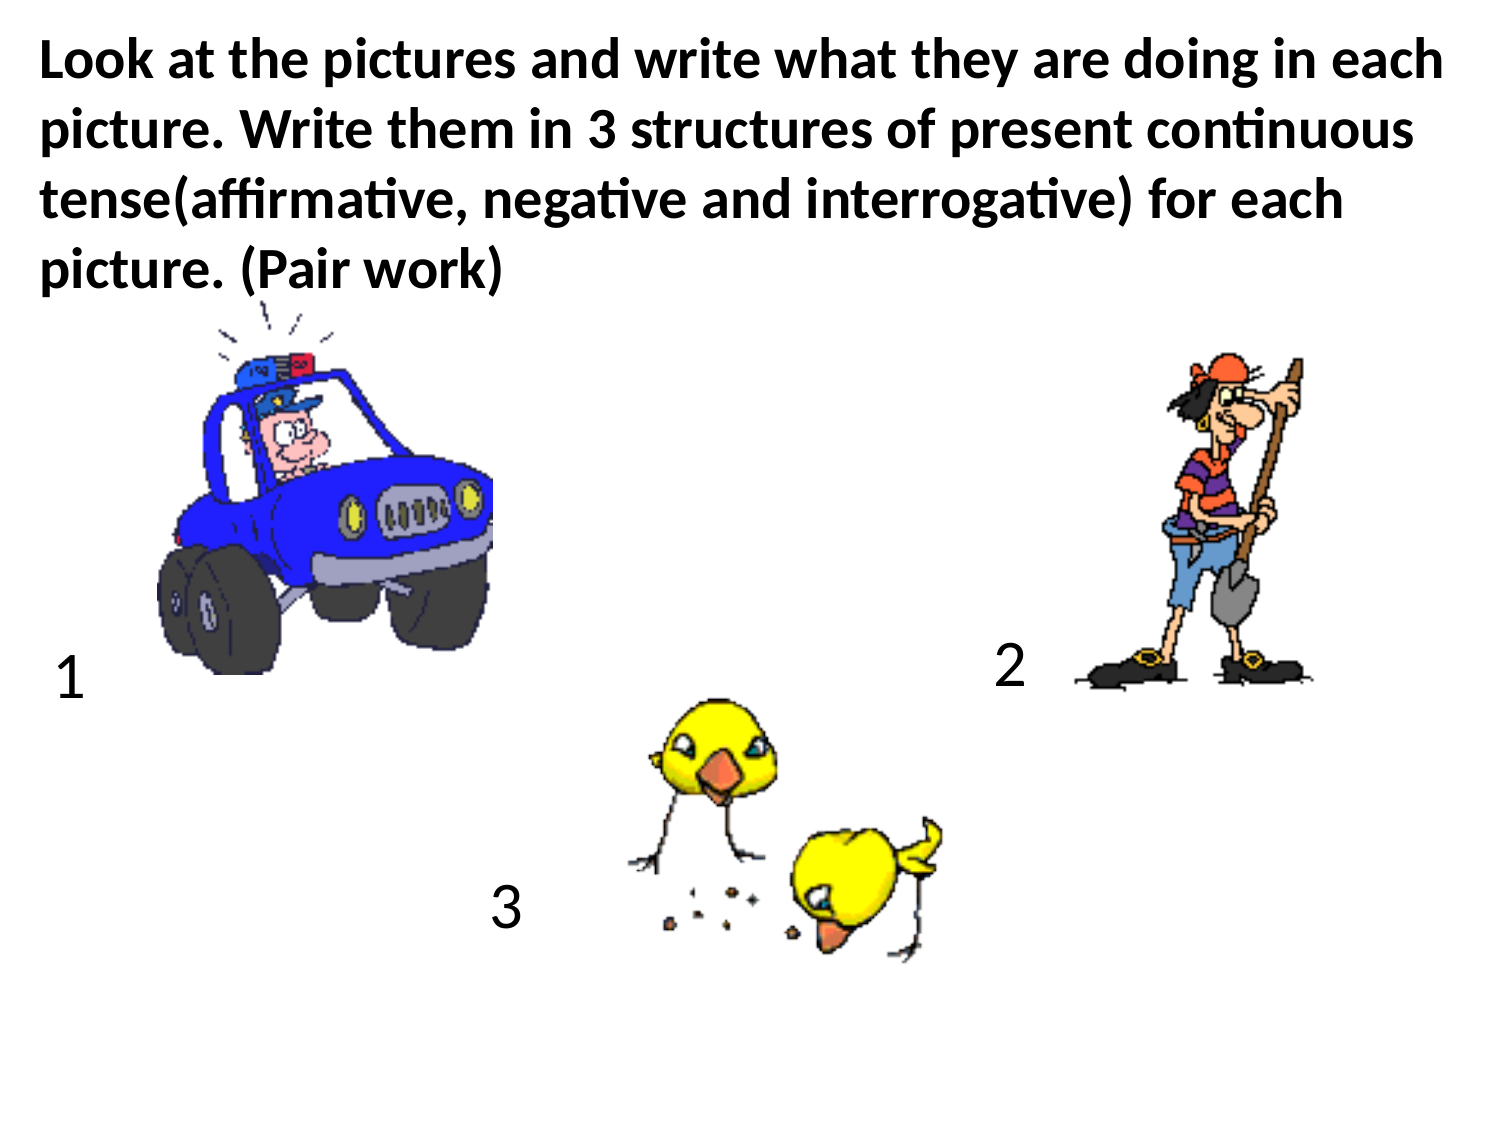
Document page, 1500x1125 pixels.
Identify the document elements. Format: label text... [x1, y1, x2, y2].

text_box 1 [37, 624, 138, 720]
text_box 2 [978, 612, 1038, 708]
text_box Look at the pictures and write what they are doing in each picture. Write them in 3 structures of present continuous tense(affirmative, negative and interrogative) for each picture. (Pair work) [24, 12, 1488, 308]
picture [1037, 341, 1327, 701]
picture [601, 637, 979, 991]
picture [156, 299, 494, 676]
text_box 3 [474, 853, 596, 949]
